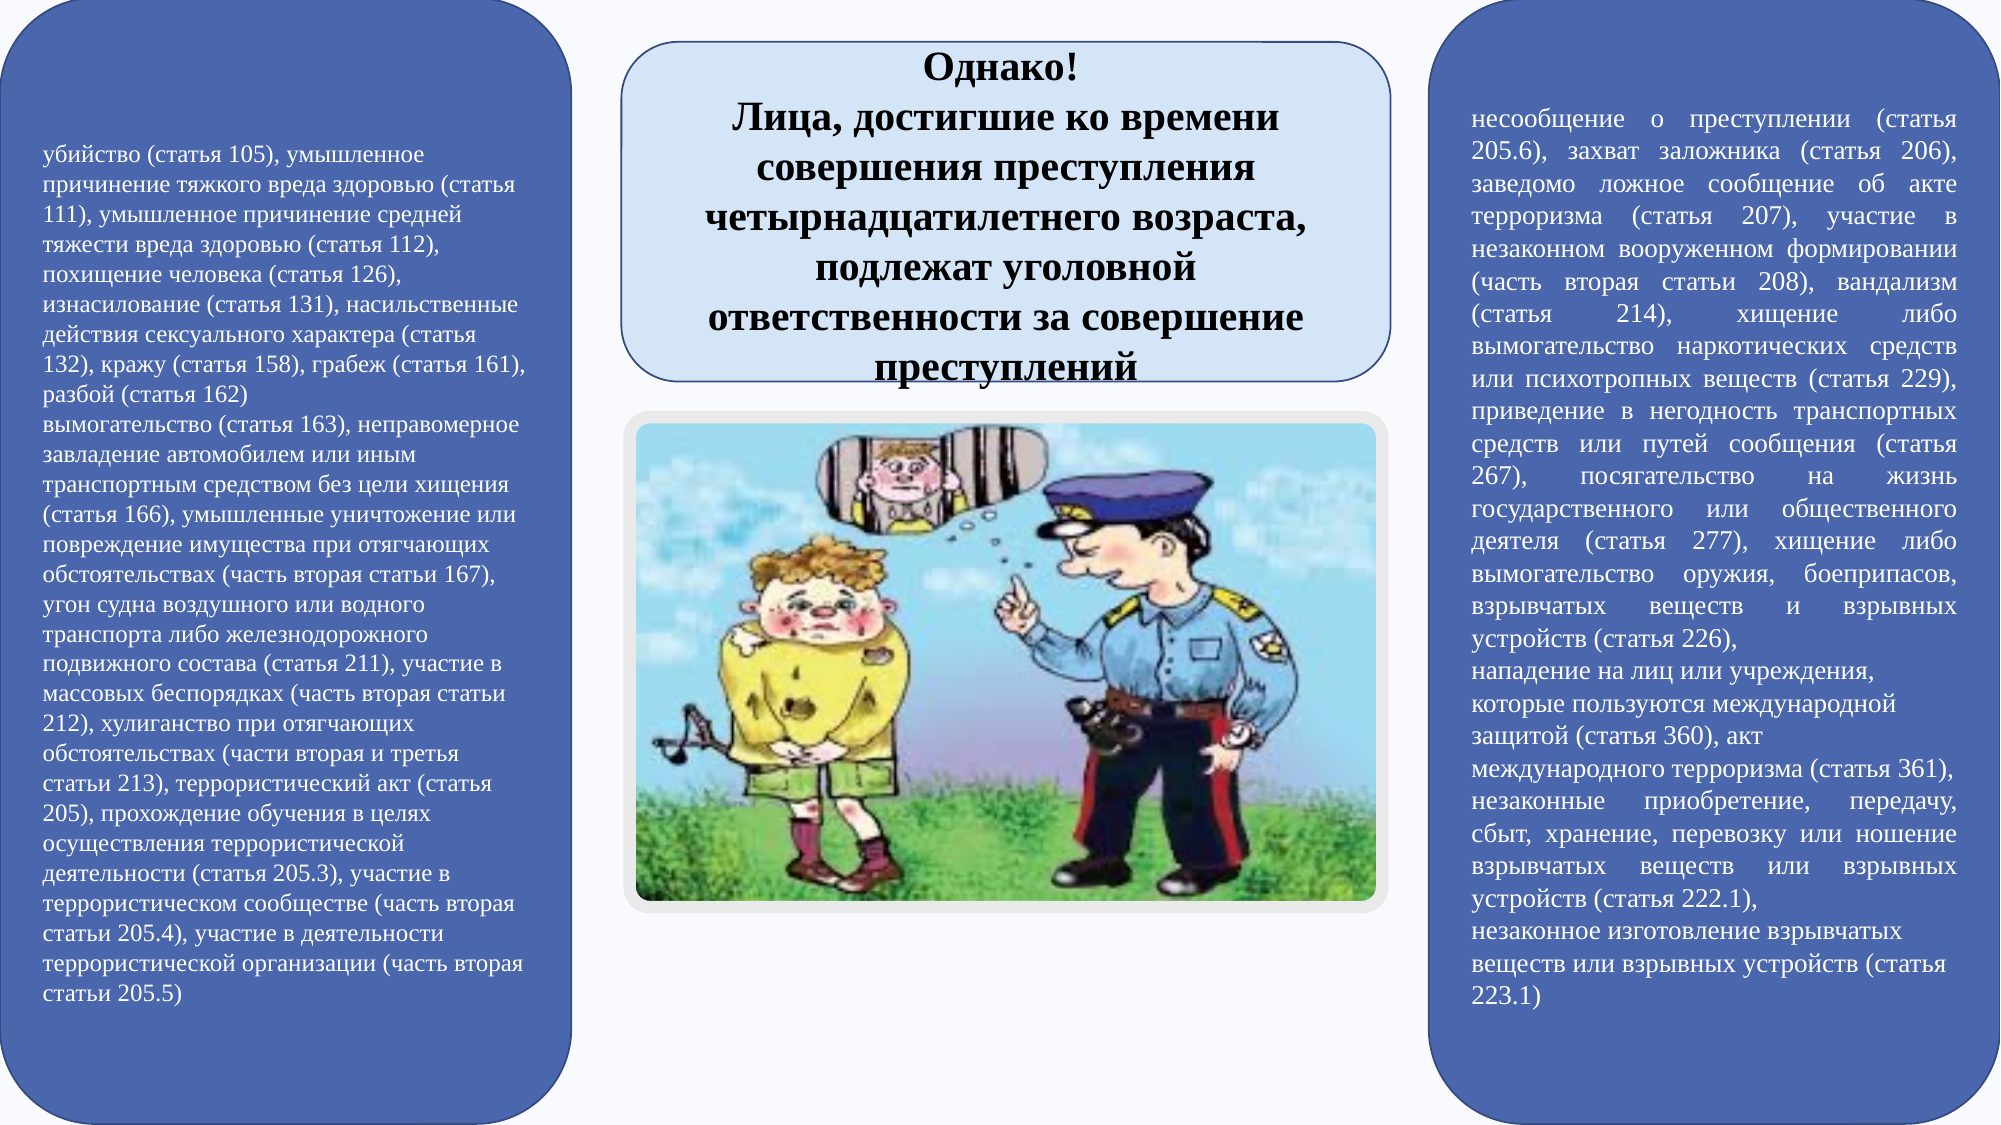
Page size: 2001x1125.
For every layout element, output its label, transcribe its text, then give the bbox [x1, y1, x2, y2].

text_box Однако! Лица, достигшие ко времени совершения преступления четырнадцатилетнего возраста, подлежат уголовной ответственности за совершение преступлений [620, 40, 1392, 383]
text_box несообщение о преступлении (статья 205.6), захват заложника (статья 206), заведомо ложное сообщение об акте терроризма (статья 207), участие в незаконном вооруженном формировании (часть вторая статьи 208), вандализм (статья 214), хищение либо вымогательство наркотических средств или психотропных веществ (статья 229), приведение в негодность транспортных средств или путей сообщения (статья 267), посягательство на жизнь государственного или общественного деятеля (статья 277), хищение либо вымогательство оружия, боеприпасов, взрывчатых веществ и взрывных устройств (статья 226), нападение на лиц или учреждения, которые пользуются международной защитой (статья 360), акт международного терроризма (статья 361), незаконные приобретение, передачу, сбыт, хранение, перевозку или ношение взрывчатых веществ или взрывных устройств (статья 222.1), незаконное изготовление взрывчатых веществ или взрывных устройств (статья 223.1) [1427, 0, 2000, 1125]
text_box убийство (статья 105), умышленное причинение тяжкого вреда здоровью (статья 111), умышленное причинение средней тяжести вреда здоровью (статья 112), похищение человека (статья 126), изнасилование (статья 131), насильственные действия сексуального характера (статья 132), кражу (статья 158), грабеж (статья 161), разбой (статья 162) вымогательство (статья 163), неправомерное завладение автомобилем или иным транспортным средством без цели хищения (статья 166), умышленные уничтожение или повреждение имущества при отягчающих обстоятельствах (часть вторая статьи 167), угон судна воздушного или водного транспорта либо железнодорожного подвижного состава (статья 211), участие в массовых беспорядках (часть вторая статьи 212), хулиганство при отягчающих обстоятельствах (части вторая и третья статьи 213), террористический акт (статья 205), прохождение обучения в целях осуществления террористической деятельности (статья 205.3), участие в террористическом сообществе (часть вторая статьи 205.4), участие в деятельности террористической организации (часть вторая статьи 205.5) [0, 0, 573, 1125]
picture [629, 416, 1383, 908]
